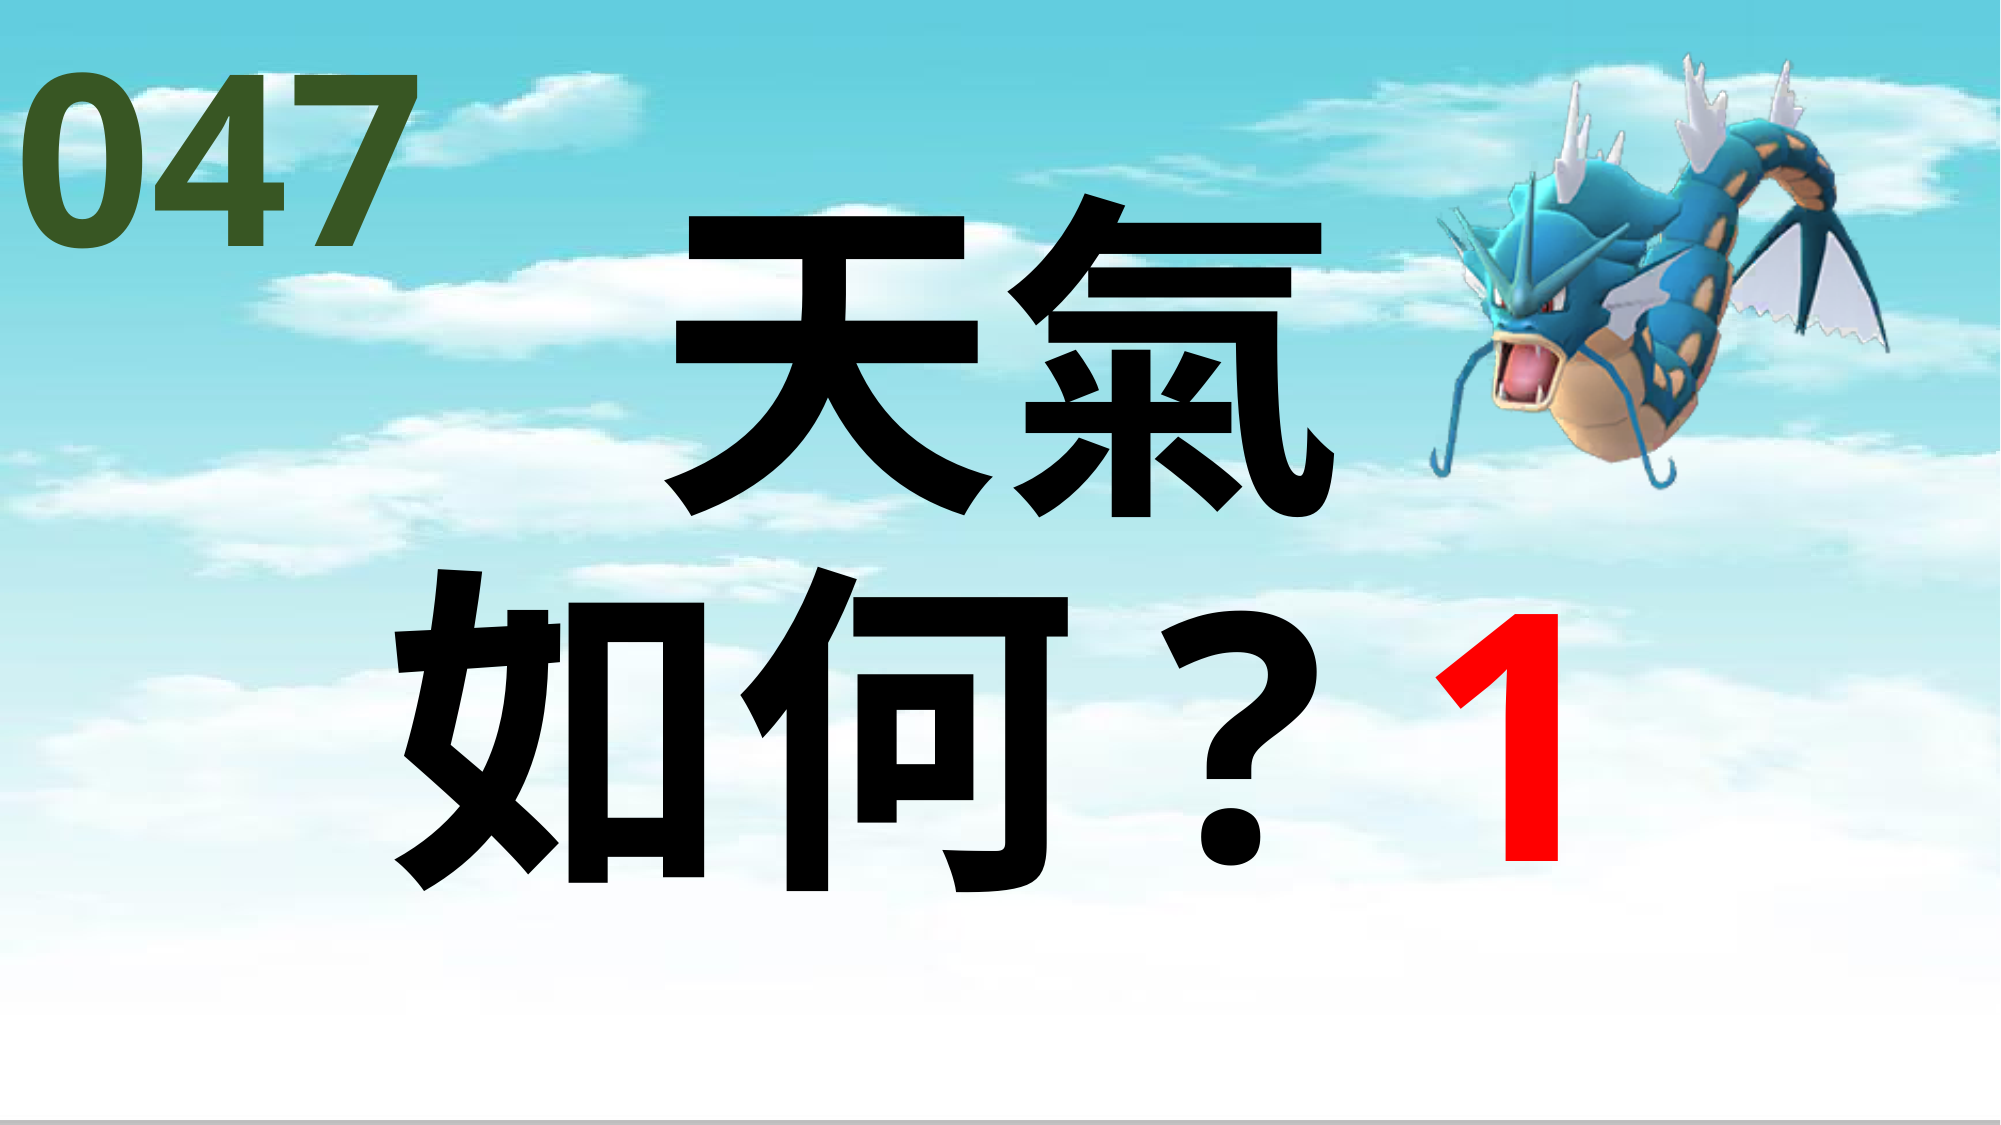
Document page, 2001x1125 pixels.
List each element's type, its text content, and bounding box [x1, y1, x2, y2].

text_box 047 [0, 0, 516, 303]
picture [1384, 0, 1931, 546]
title 天氣 如何? 1 [0, 0, 2000, 1125]
